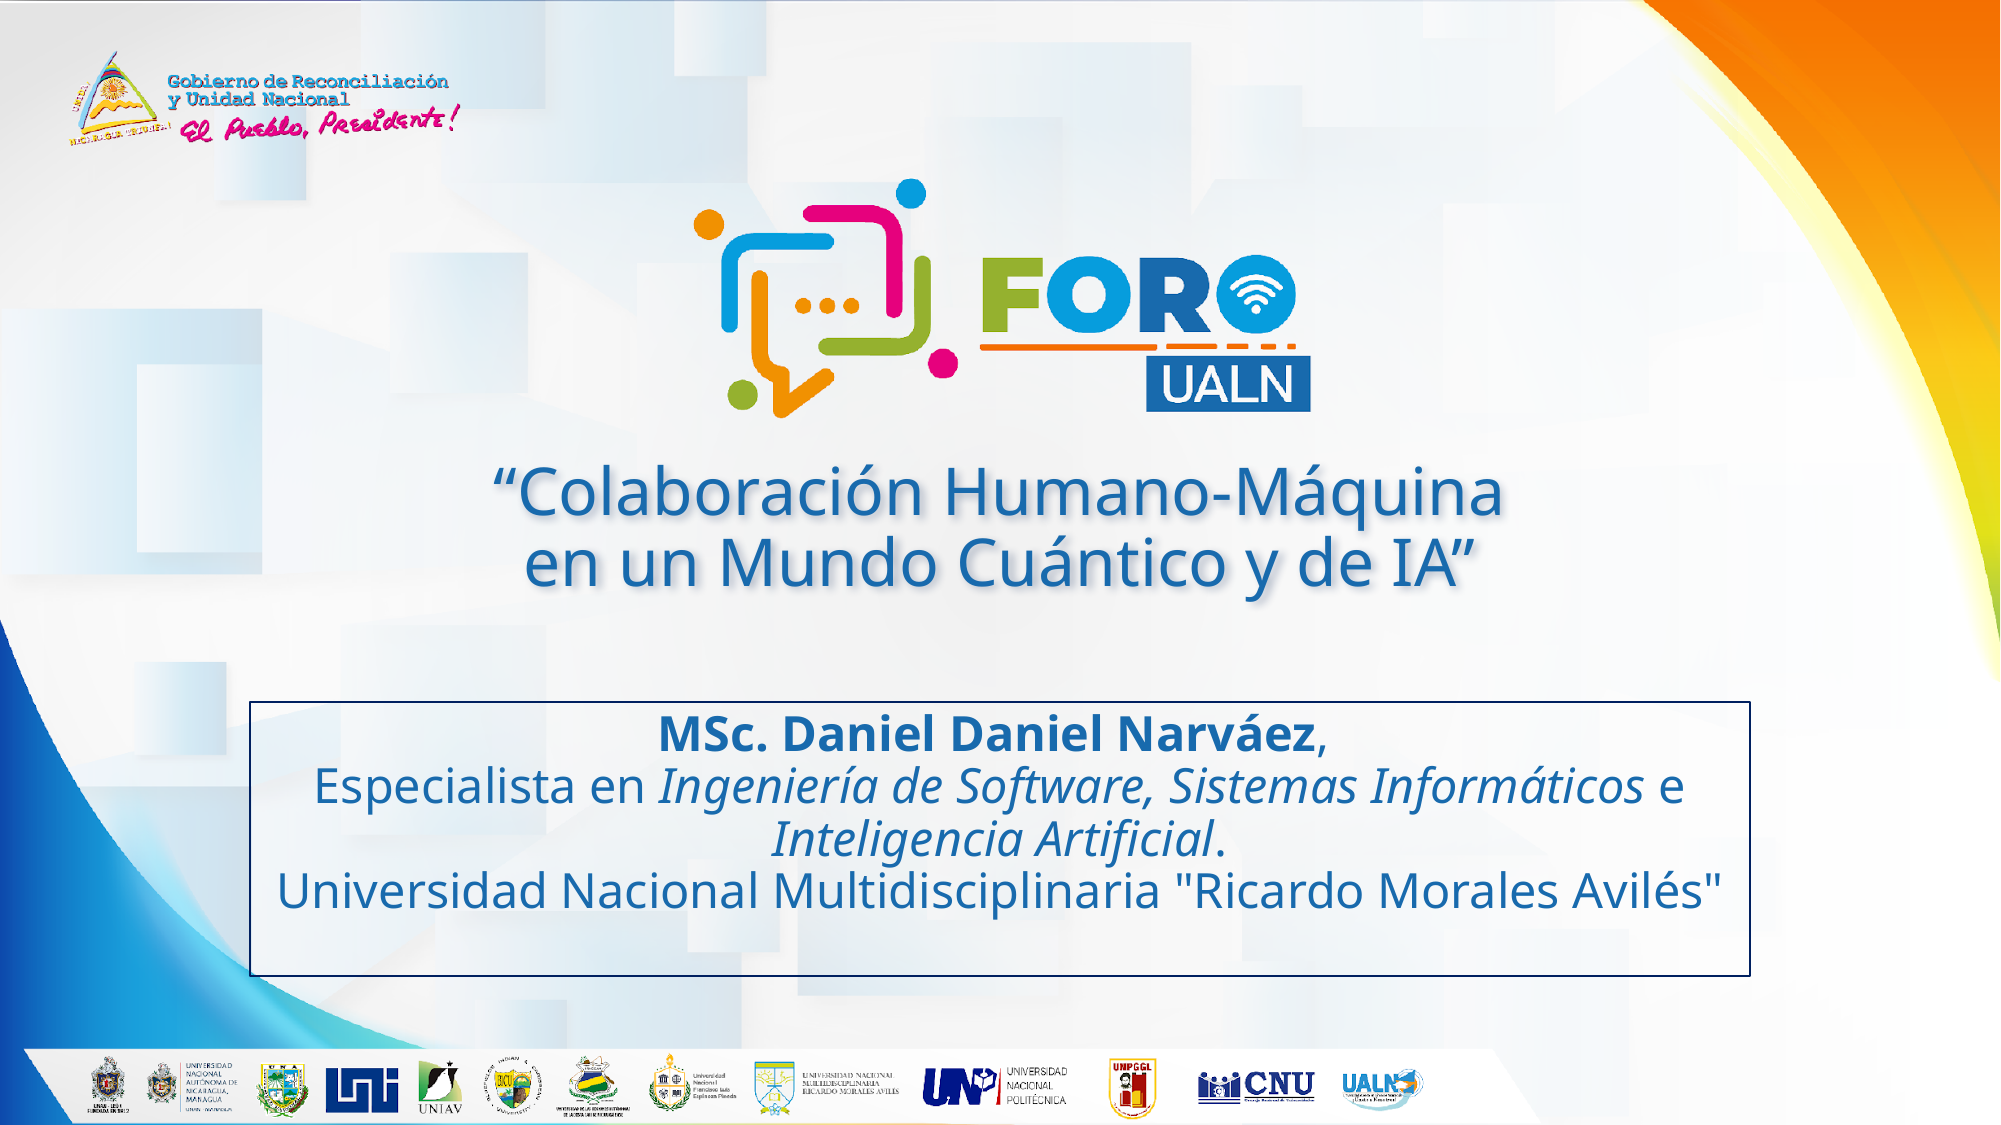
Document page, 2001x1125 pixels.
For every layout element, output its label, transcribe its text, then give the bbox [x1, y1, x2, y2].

subtitle MSc. Daniel Daniel Narváez, Especialista en Ingeniería de Software, Sistemas Informáticos e Inteligencia Artificial. Universidad Nacional Multidisciplinaria "Ricardo Morales Avilés" [249, 702, 1750, 976]
title “Colaboración Humano-Máquina en un Mundo Cuántico y de IA” [249, 449, 1750, 609]
picture [0, 0, 2001, 1125]
